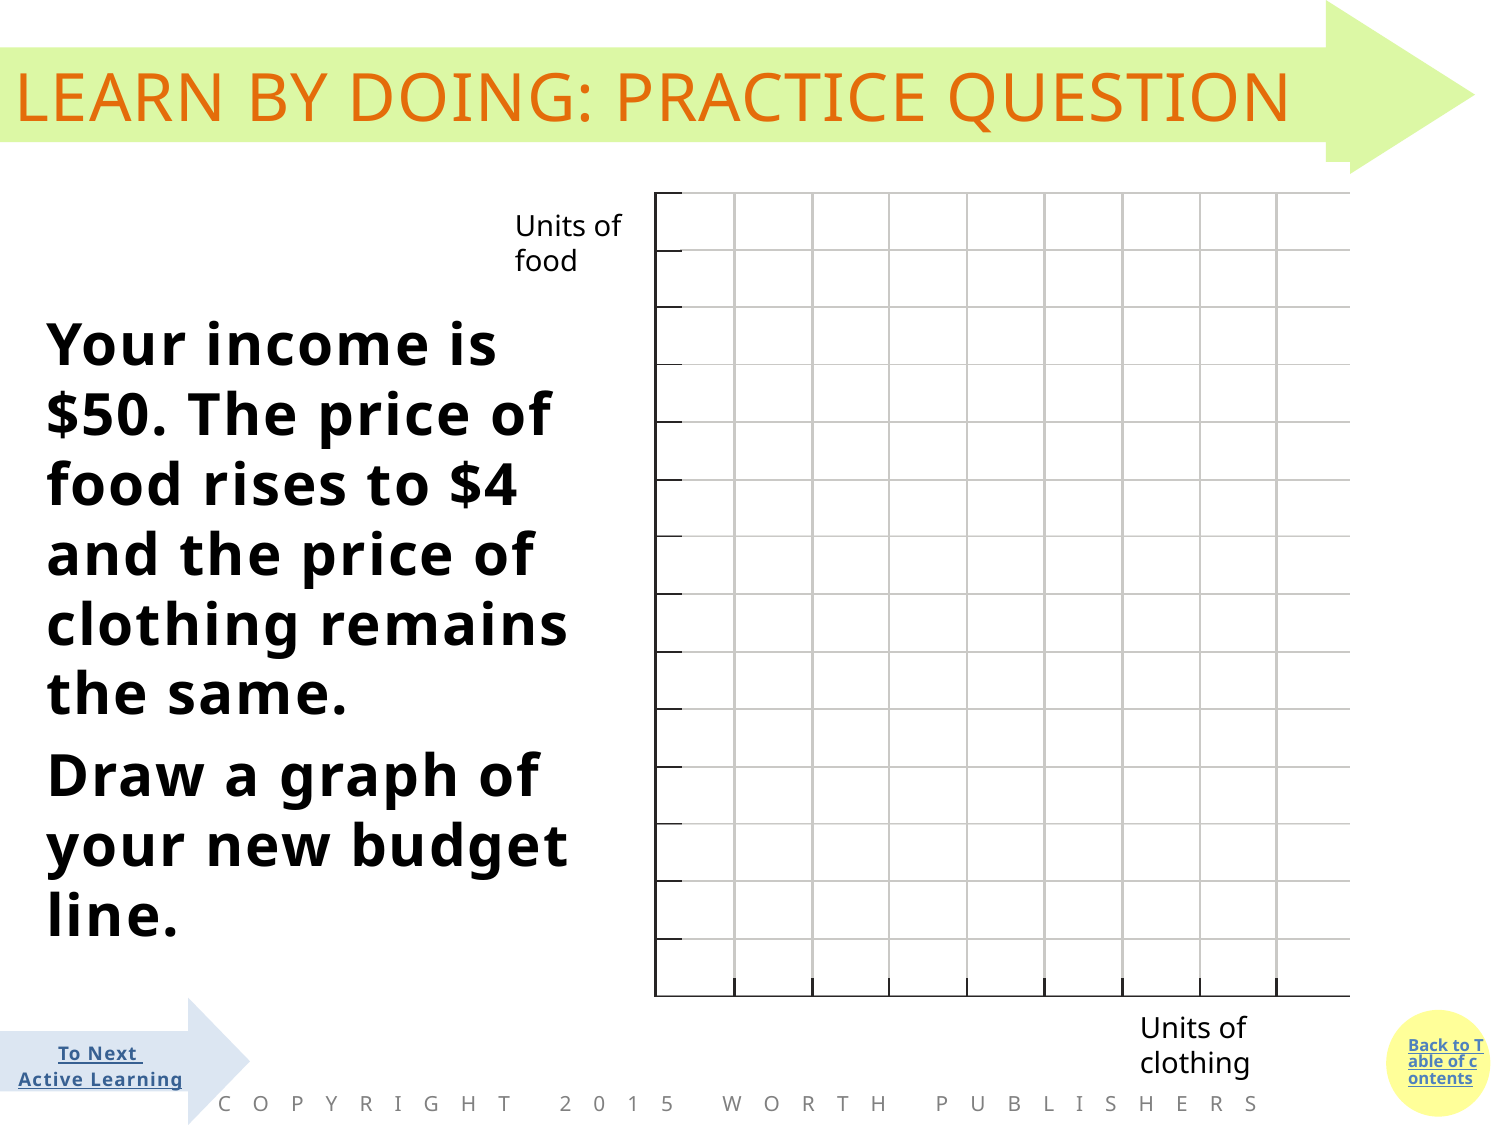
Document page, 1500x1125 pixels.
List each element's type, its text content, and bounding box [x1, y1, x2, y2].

text_box Units of clothing [1125, 1047, 1310, 1083]
picture [649, 162, 1351, 1038]
text_box To Next Active Learning [3, 1034, 198, 1101]
footer Copyright 2015 Worth Publishers [203, 1083, 1368, 1121]
list Your income is $50. The price of food rises to $4 and the price of clothing remains the same. Draw a graph of your new budget line. [30, 299, 626, 963]
text_box Units of food [499, 199, 644, 285]
